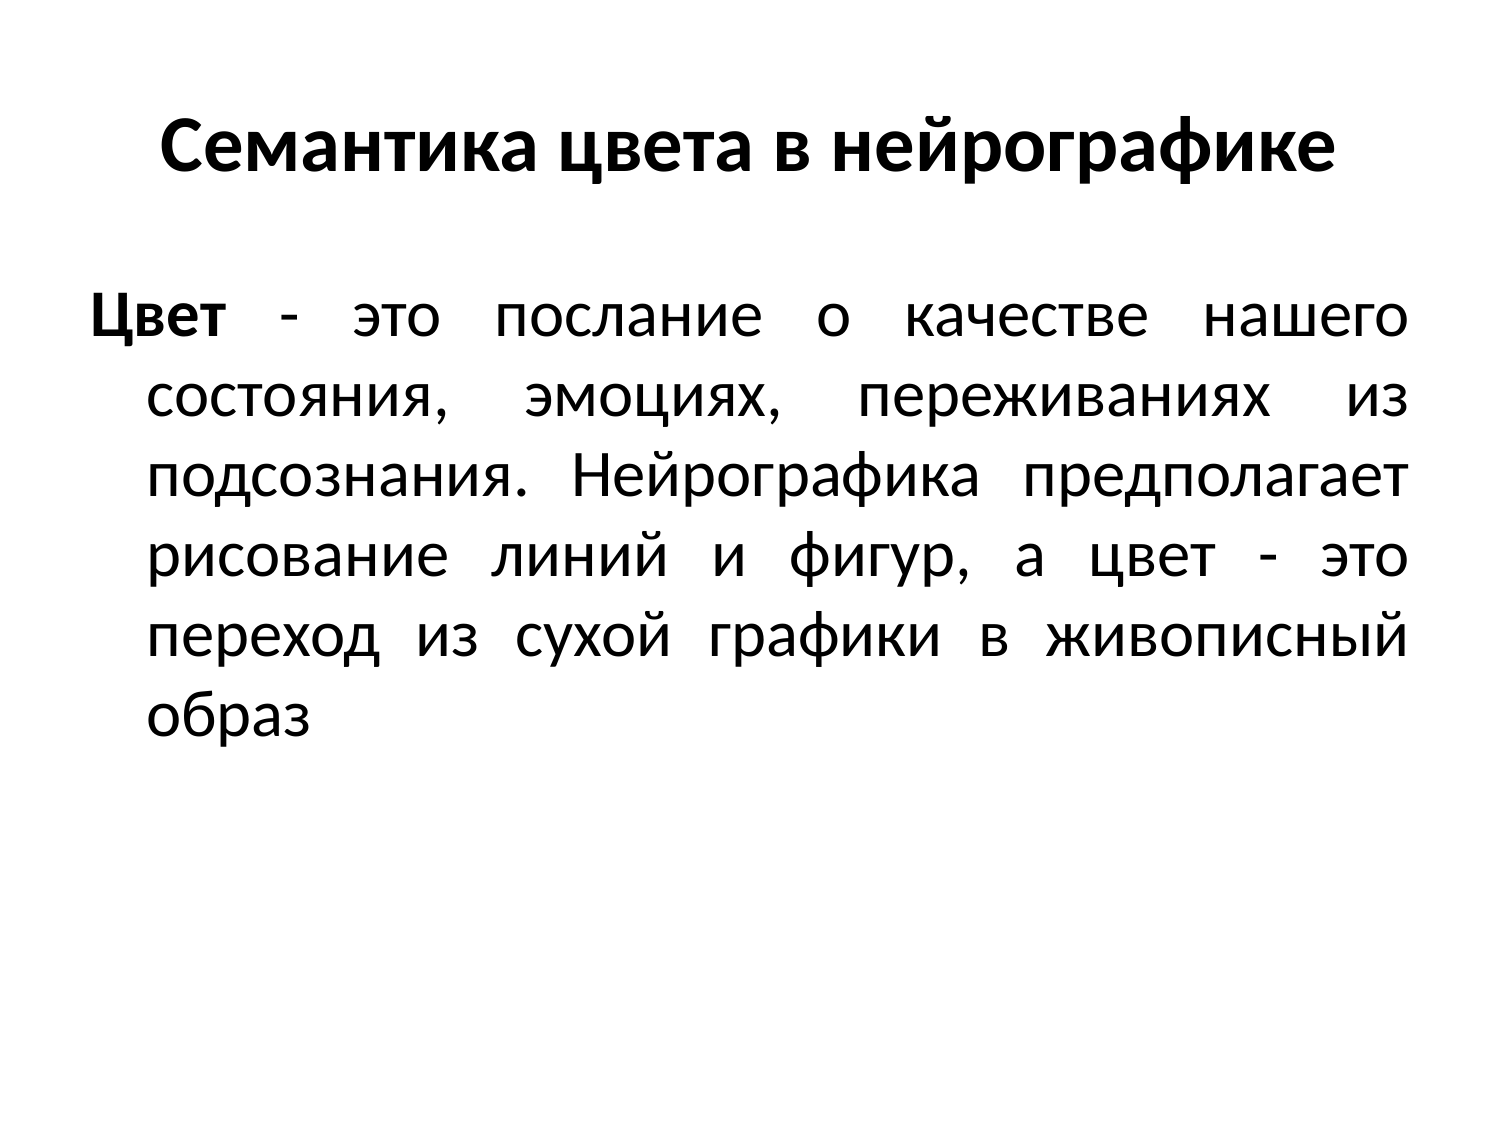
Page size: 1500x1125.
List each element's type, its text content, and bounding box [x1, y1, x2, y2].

list Цвет - это послание о качестве нашего состояния, эмоциях, переживаниях из подсознания. Нейрографика предполагает рисование линий и фигур, а цвет - это переход из сухой графики в живописный образ [75, 262, 1425, 764]
title Семантика цвета в нейрографике [75, 45, 1425, 233]
